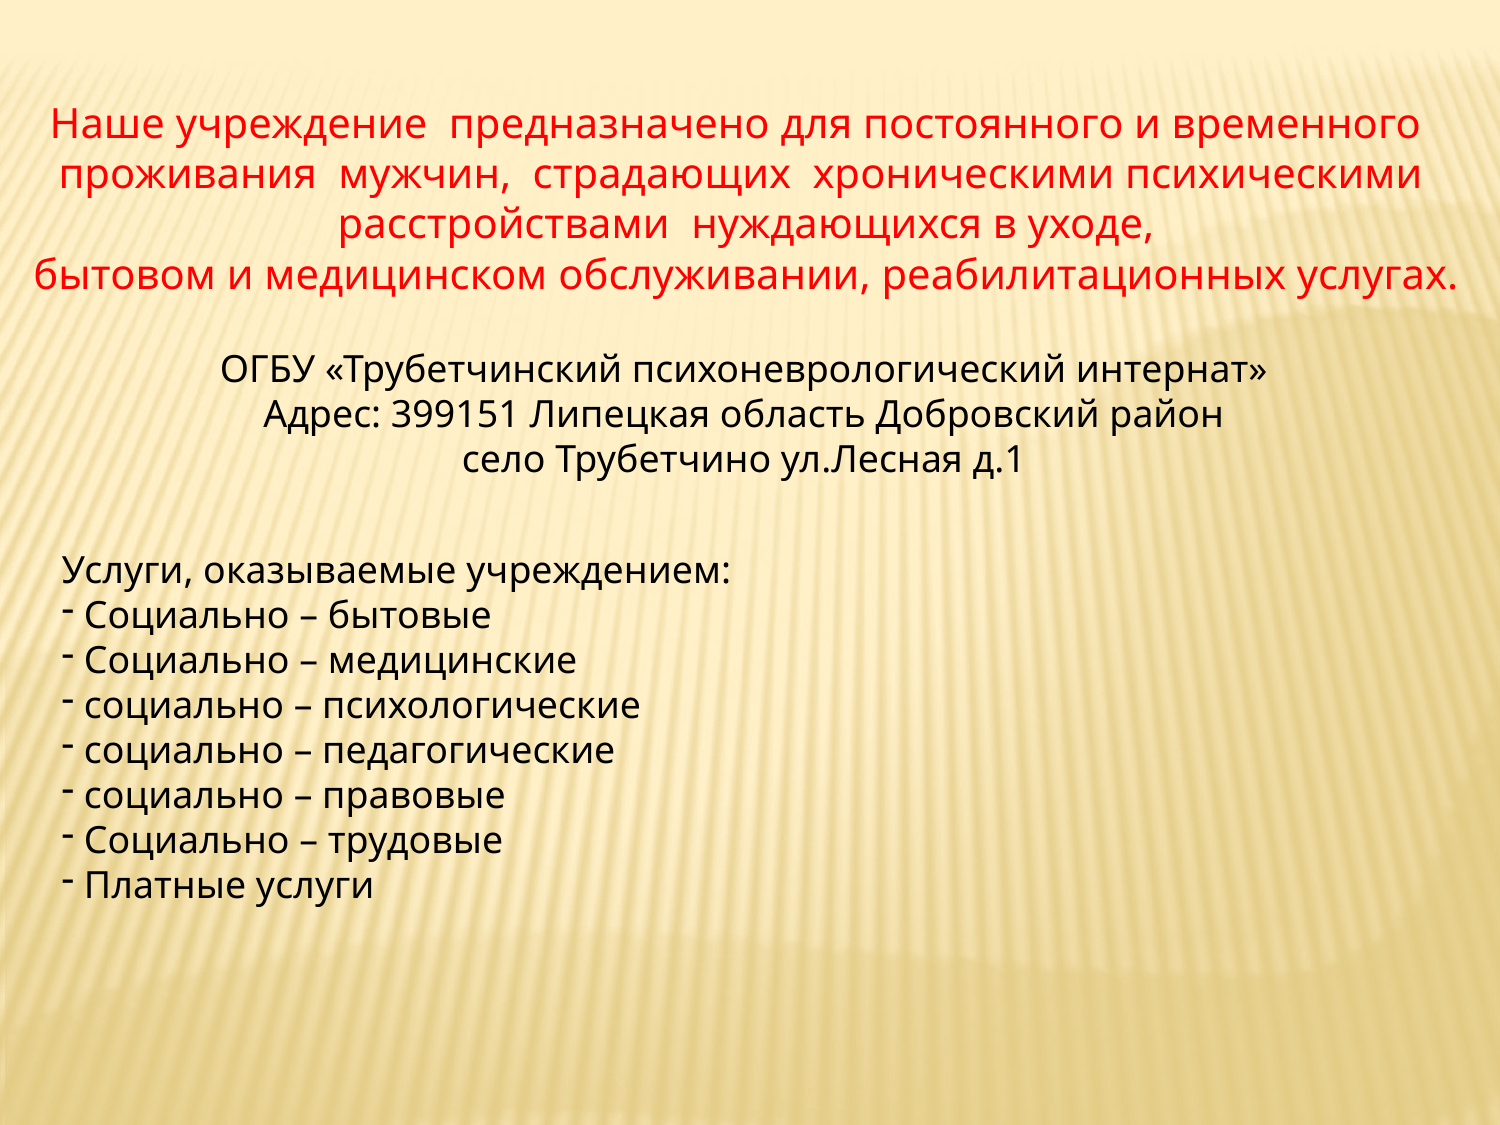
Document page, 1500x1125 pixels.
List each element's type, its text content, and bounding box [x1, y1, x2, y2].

text_box Услуги, оказываемые учреждением: Социально – бытовые Социально – медицинские социально – психологические социально – педагогические социально – правовые Социально – трудовые Платные услуги [46, 538, 747, 914]
text_box ОГБУ «Трубетчинский психоневрологический интернат» Адрес: 399151 Липецкая область Добровский район село Трубетчино ул.Лесная д.1 [135, 338, 1353, 488]
text_box Наше учреждение предназначено для постоянного и временного проживания мужчин, страдающих хроническими психическими расстройствами нуждающихся в уходе, бытовом и медицинском обслуживании, реабилитационных услугах. [7, 89, 1474, 305]
